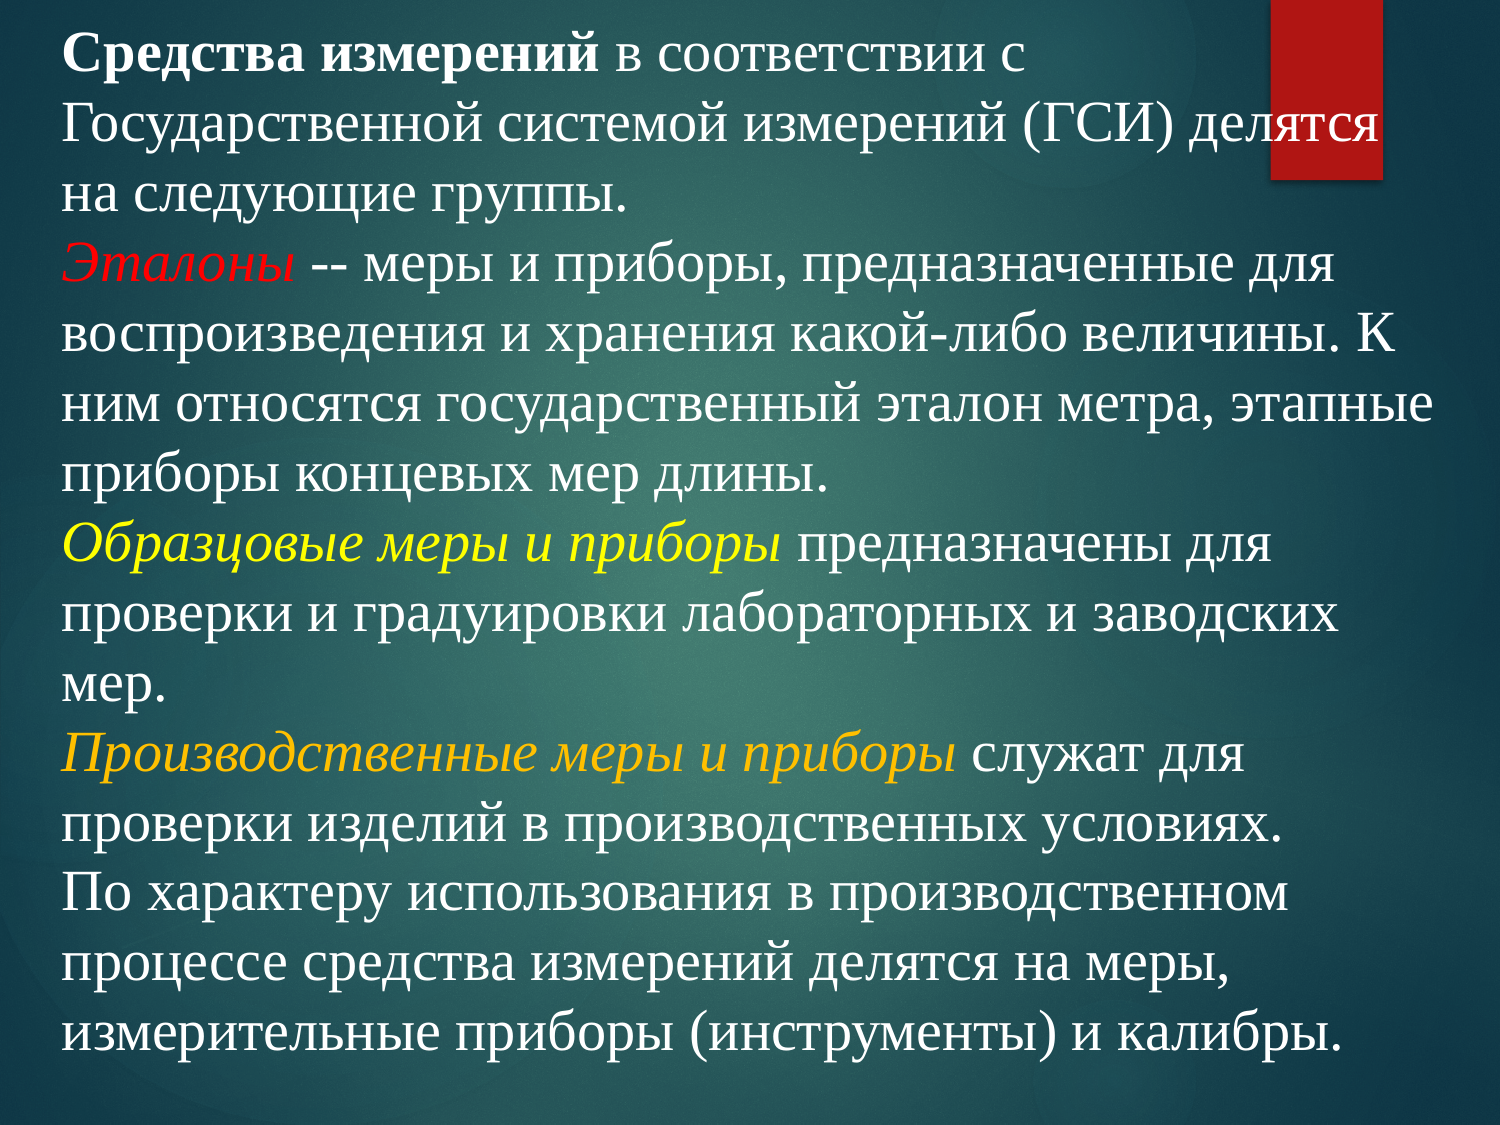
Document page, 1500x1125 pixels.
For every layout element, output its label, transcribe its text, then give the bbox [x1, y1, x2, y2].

text_box Средства измерений в соответствии с Государственной системой измерений (ГСИ) делятся на следующие группы. Эталоны -- меры и приборы, предназначенные для воспроизведения и хранения какой-либо величины. К ним относятся государственный эталон метра, этапные приборы концевых мер длины. Образцовые меры и приборы предназначены для проверки и градуировки лабораторных и заводских мер. Производственные меры и приборы служат для проверки изделий в производственных условиях. По характеру использования в производственном процессе средства измерений делятся на меры, измерительные приборы (инструменты) и калибры. [46, 5, 1465, 1070]
